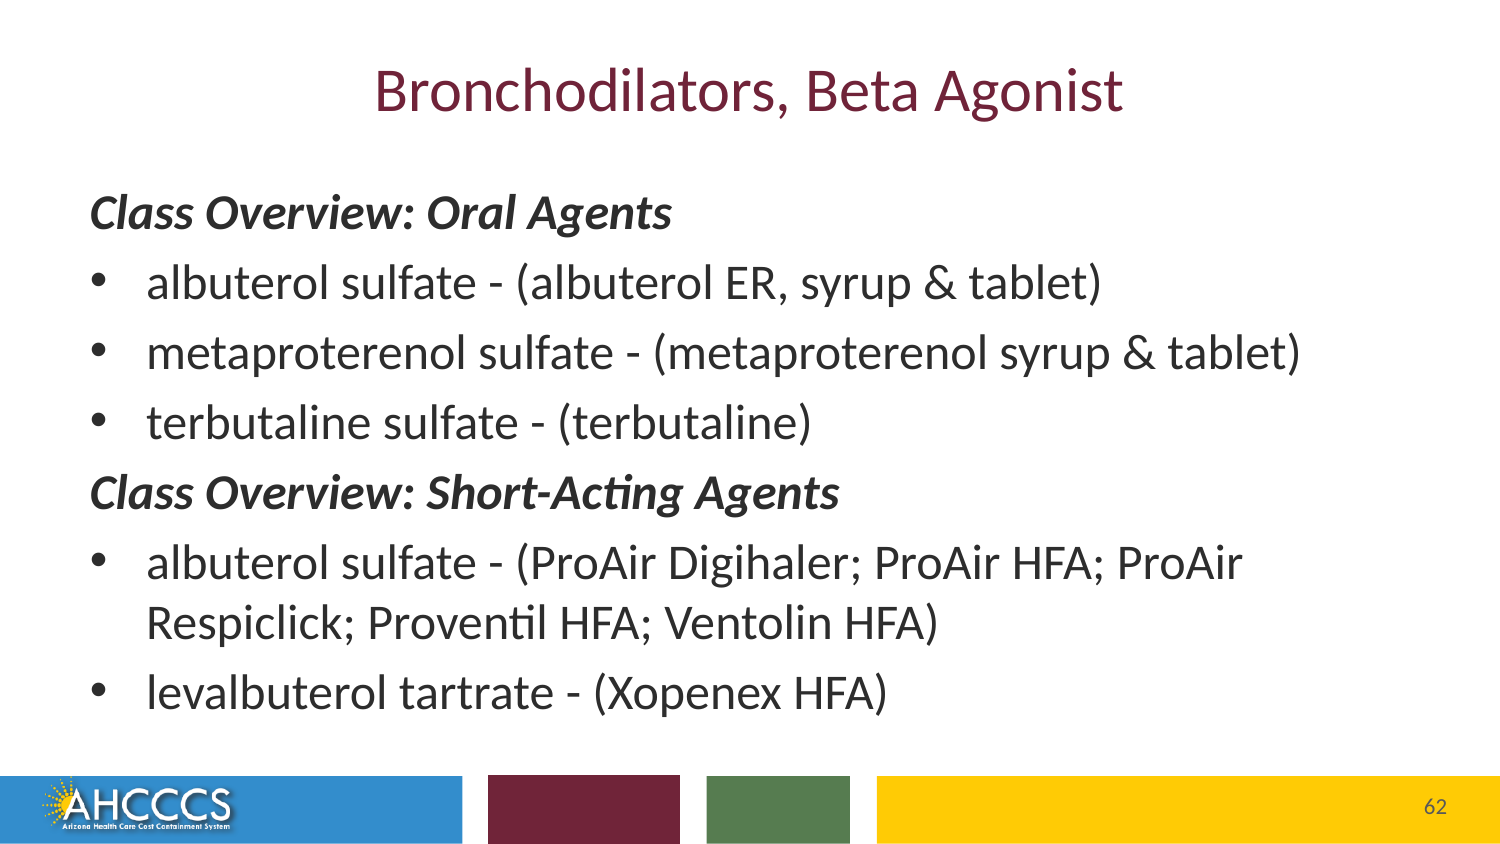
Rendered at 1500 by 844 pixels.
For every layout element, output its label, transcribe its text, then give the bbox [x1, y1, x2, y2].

picture [42, 776, 230, 830]
title Bronchodilators, Beta Agonist [75, 22, 1425, 163]
list Class Overview: Oral Agents albuterol sulfate - (albuterol ER, syrup & tablet) metaproterenol sulfate - (metaproterenol syrup & tablet) terbutaline sulfate - (terbutaline) Class Overview: Short-Acting Agents albuterol sulfate - (ProAir Digihaler; ProAir HFA; ProAir Respiclick; Proventil HFA; Ventolin HFA) levalbuterol tartrate - (Xopenex HFA) [75, 171, 1425, 759]
